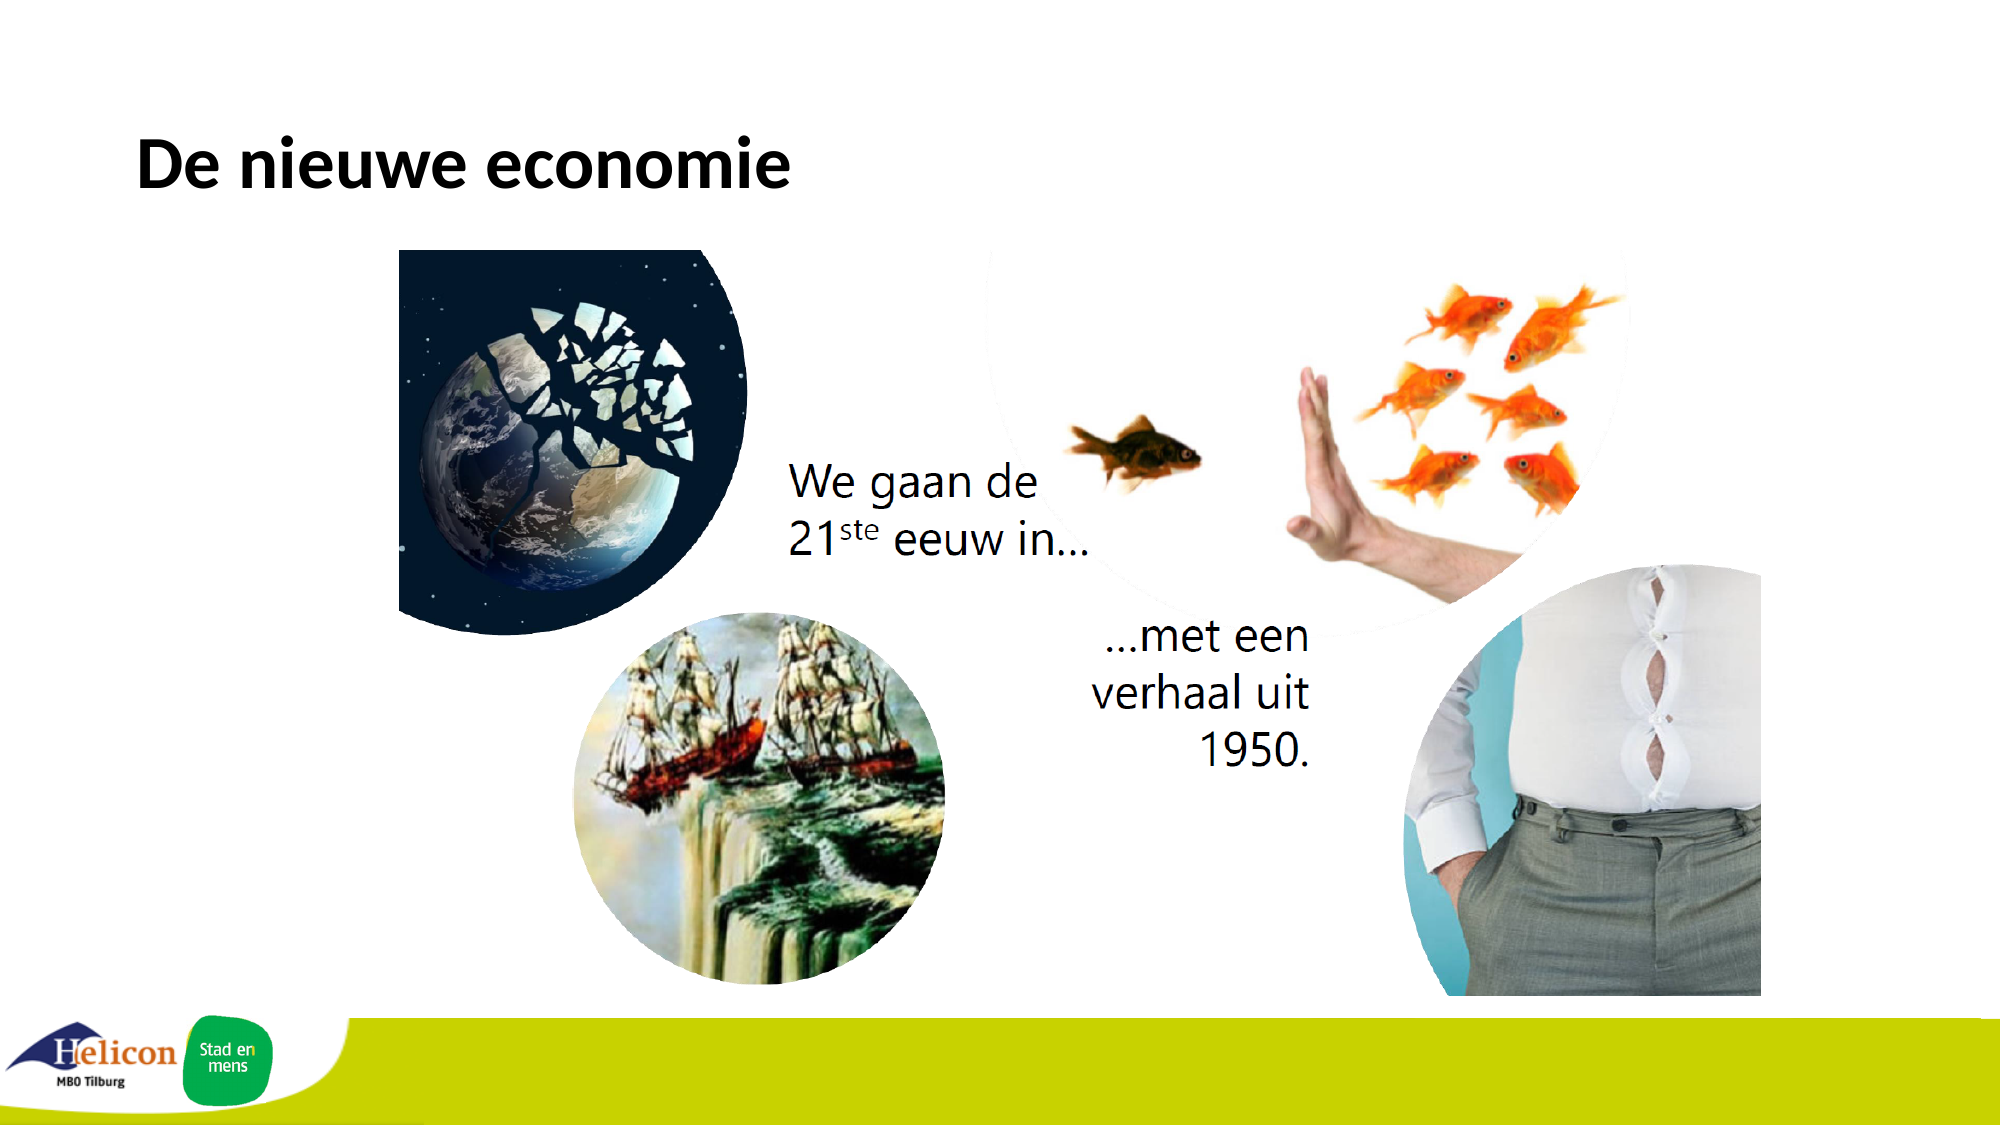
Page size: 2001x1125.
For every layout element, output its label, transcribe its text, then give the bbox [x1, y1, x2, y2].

text_box De nieuwe economie [121, 115, 1622, 386]
picture [399, 250, 1761, 996]
picture [0, 1013, 424, 1125]
